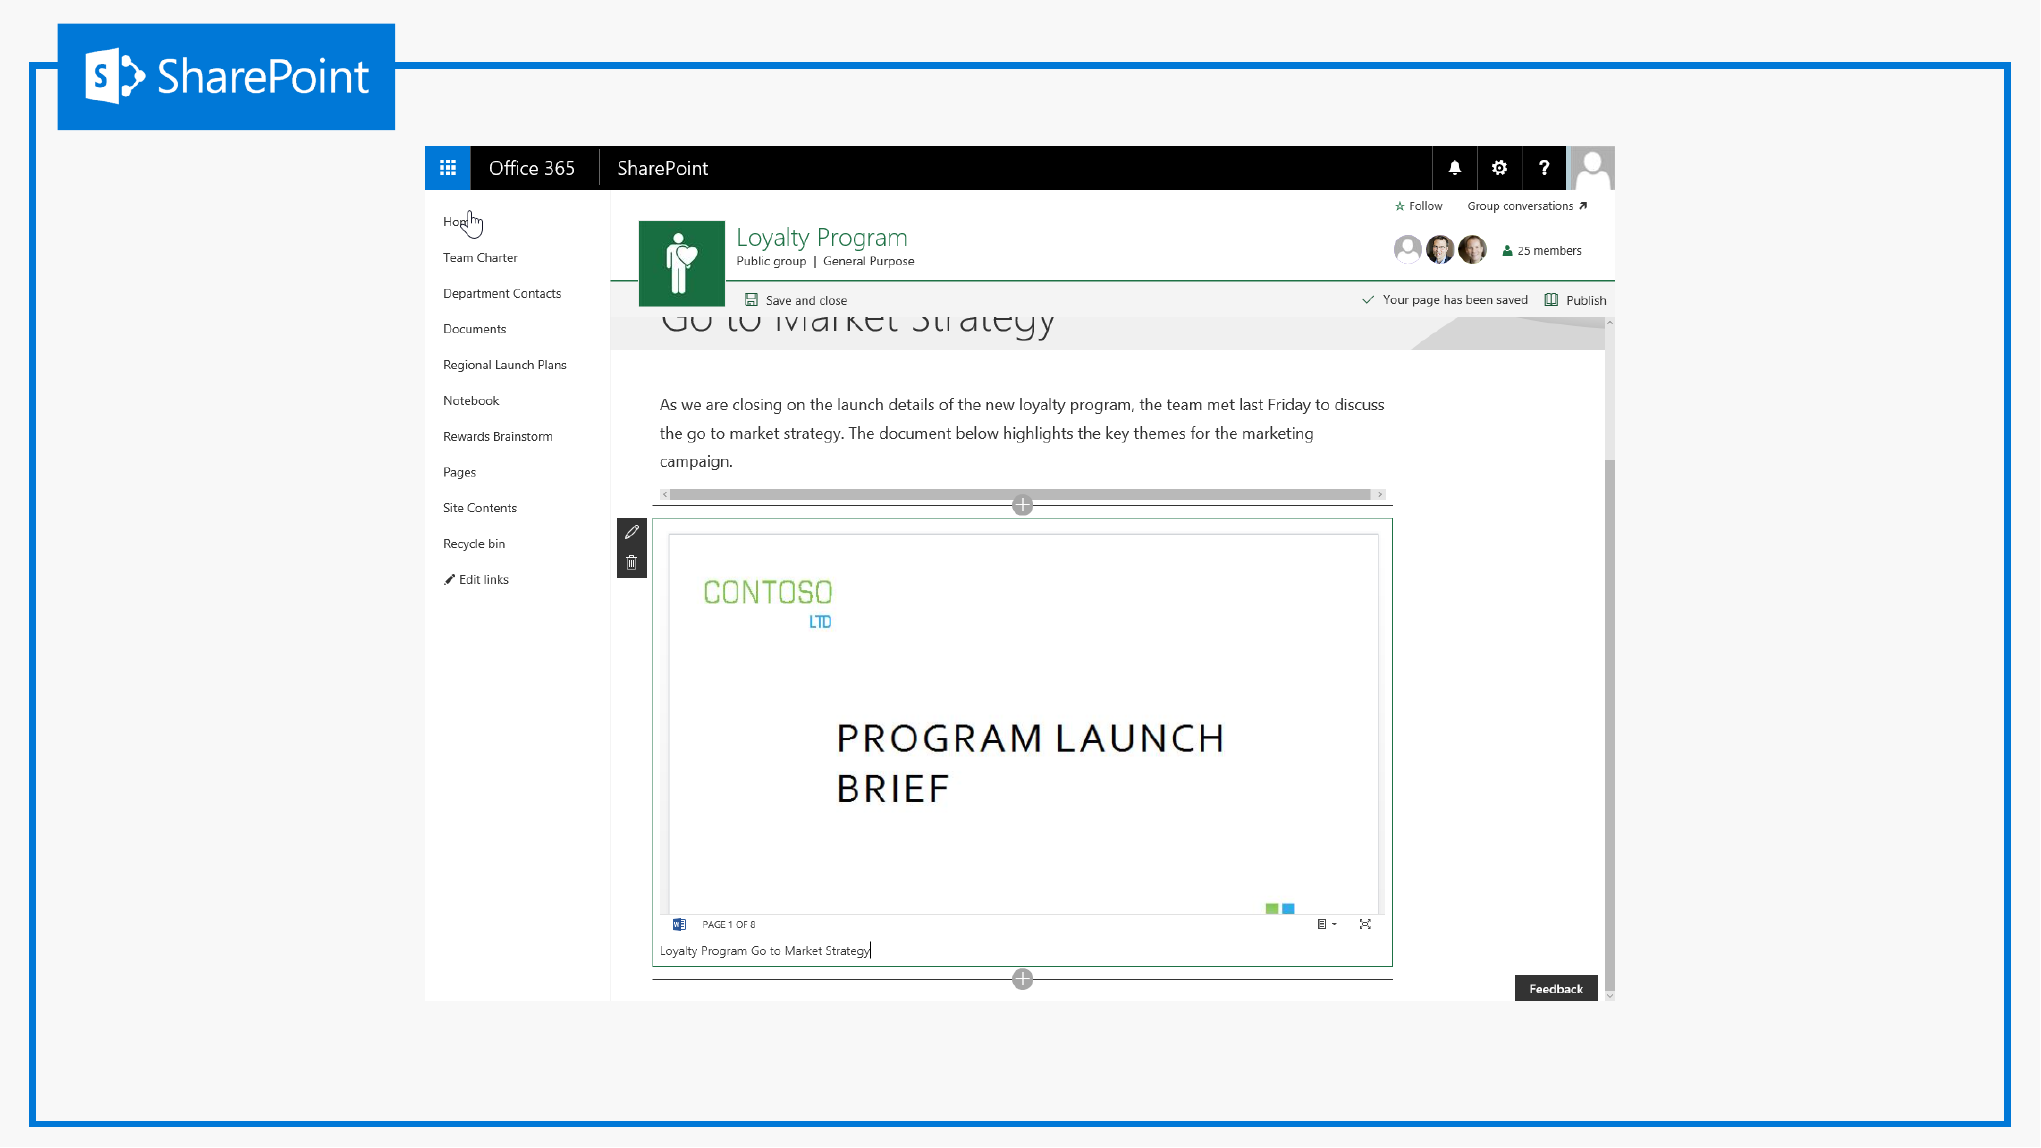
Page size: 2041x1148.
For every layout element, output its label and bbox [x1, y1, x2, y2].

text_box [32, 23, 2008, 1124]
